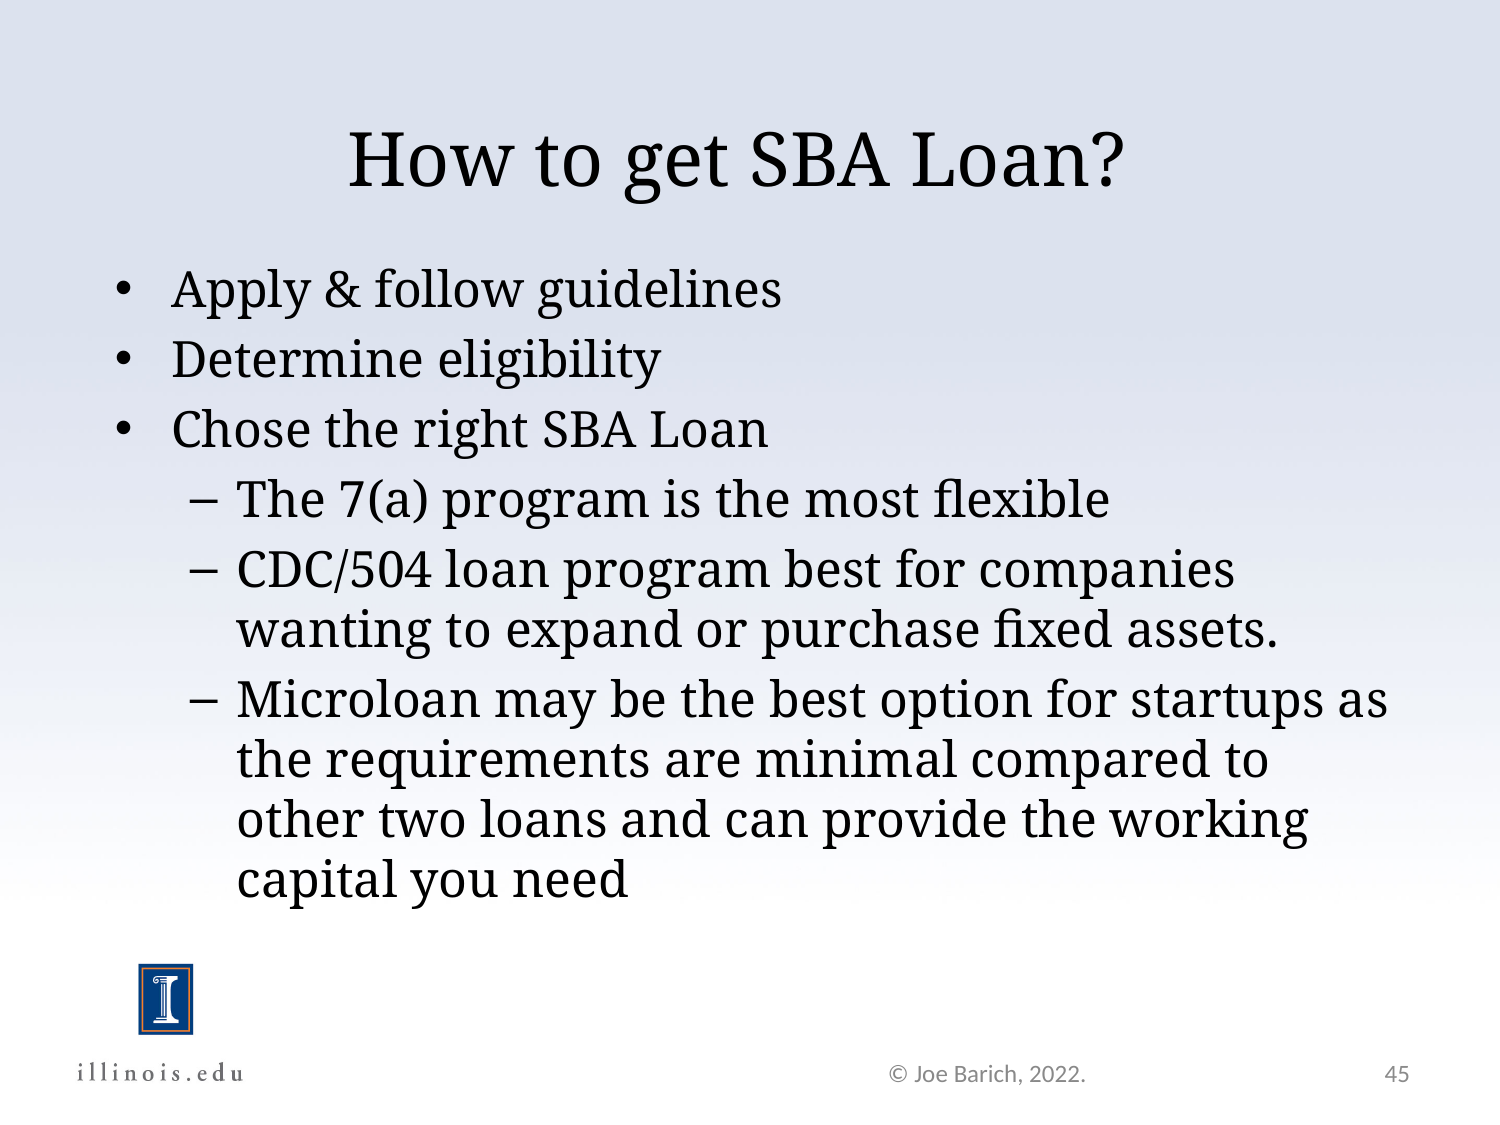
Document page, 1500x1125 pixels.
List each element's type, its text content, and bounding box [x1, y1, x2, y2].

slide_number 45 [1250, 1042, 1425, 1103]
list Apply & follow guidelines Determine eligibility Chose the right SBA Loan The 7(a) program is the most flexible CDC/504 loan program best for companies wanting to expand or purchase fixed assets. Microloan may be the best option for startups as the requirements are minimal compared to other two loans and can provide the working capital you need [99, 249, 1425, 1013]
picture [0, 0, 1500, 1125]
title How to get SBA Loan? [62, 50, 1413, 263]
footer © Joe Barich, 2022. [750, 1042, 1225, 1103]
